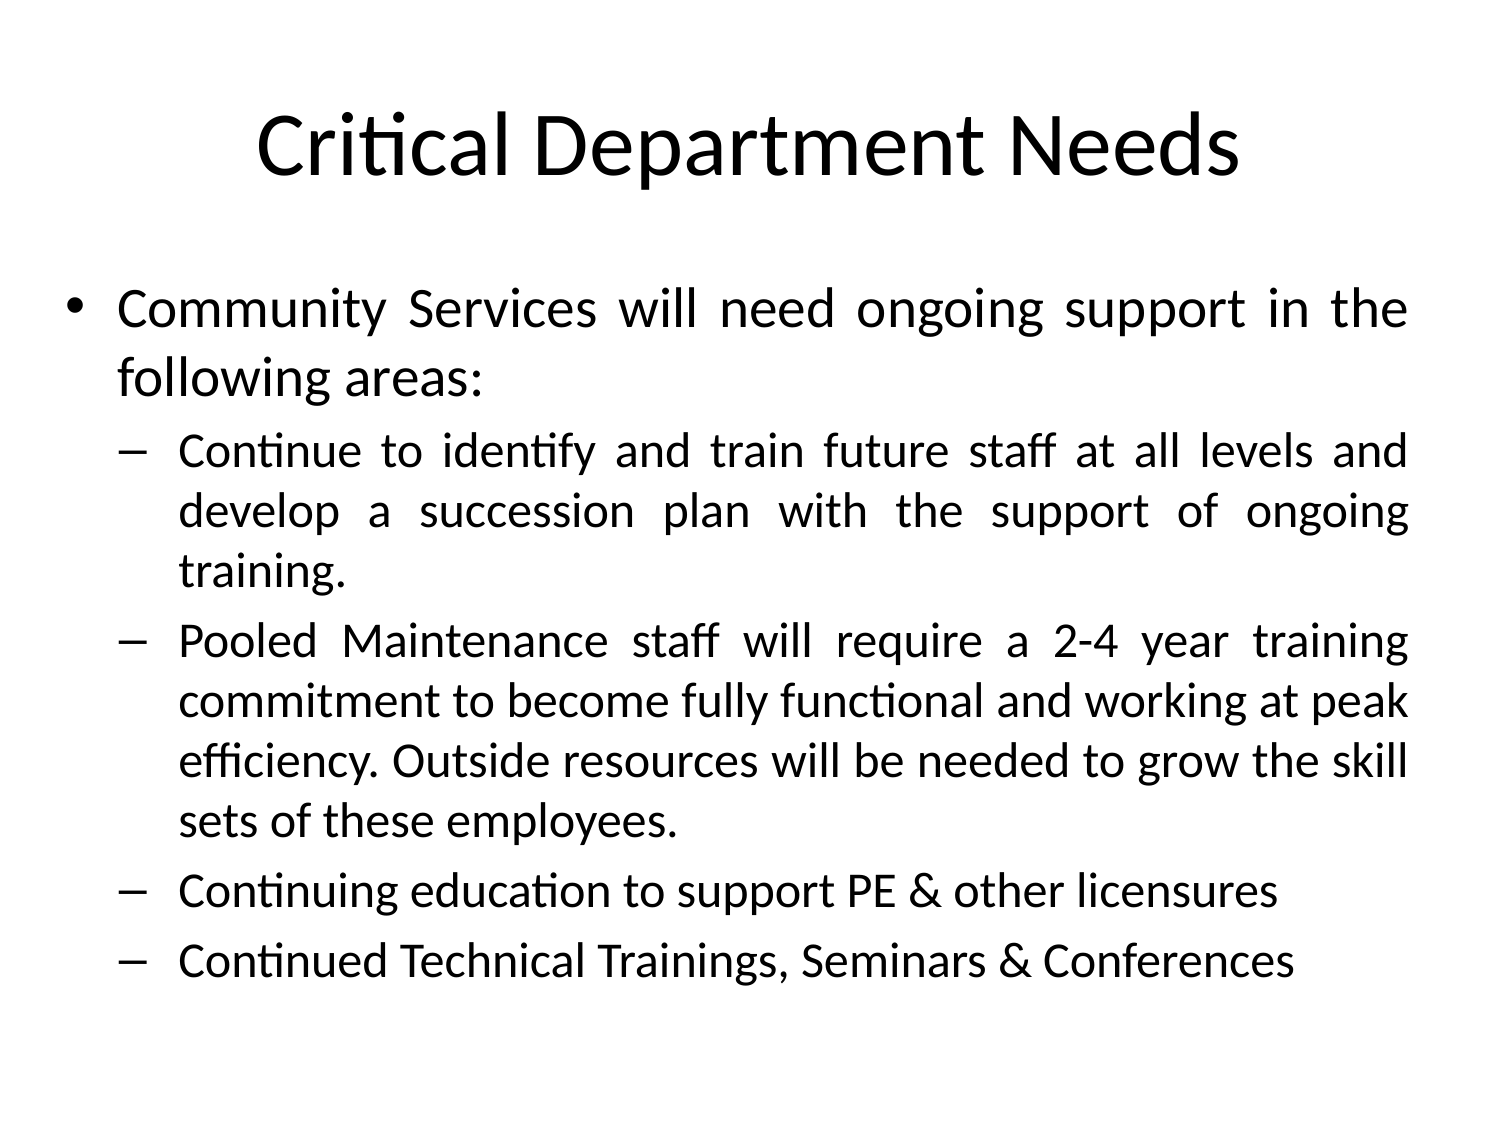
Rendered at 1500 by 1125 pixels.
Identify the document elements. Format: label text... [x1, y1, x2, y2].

list Community Services will need ongoing support in the following areas: Continue to identify and train future staff at all levels and develop a succession plan with the support of ongoing training. Pooled Maintenance staff will require a 2-4 year training commitment to become fully functional and working at peak efficiency. Outside resources will be needed to grow the skill sets of these employees. Continuing education to support PE & other licensures Continued Technical Trainings, Seminars & Conferences [50, 262, 1425, 1005]
title Critical Department Needs [75, 45, 1425, 233]
